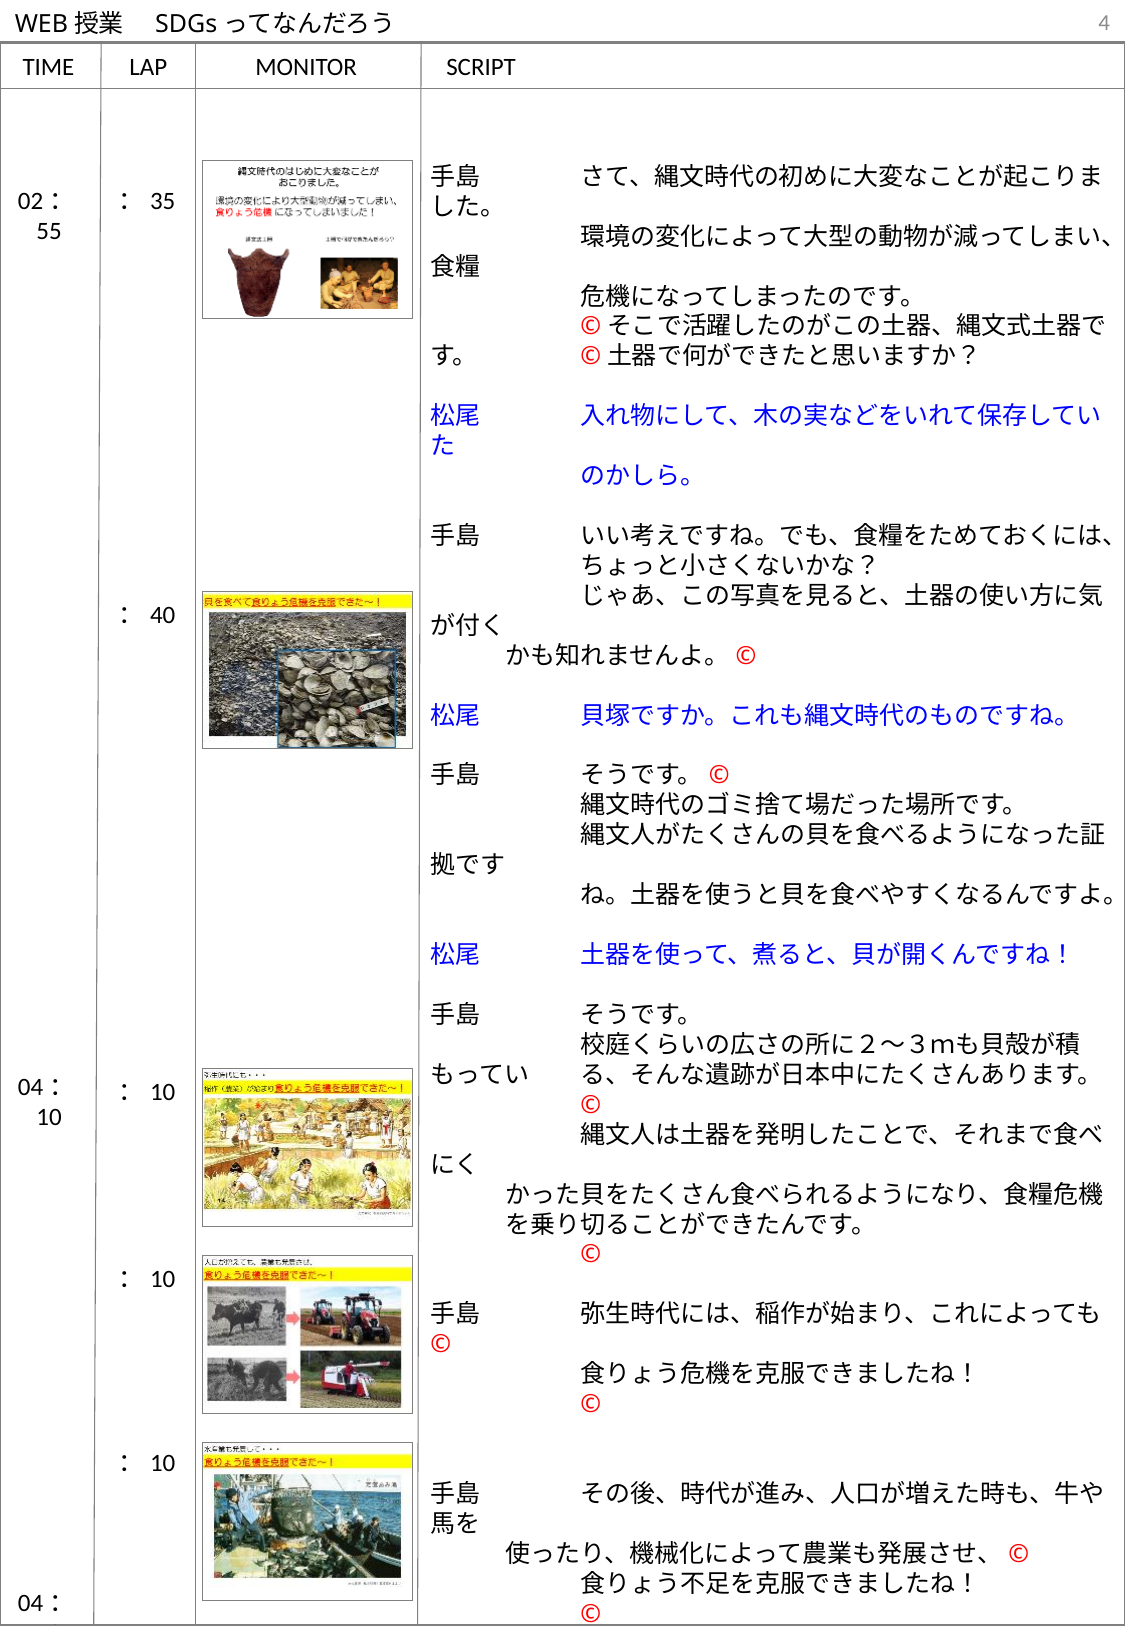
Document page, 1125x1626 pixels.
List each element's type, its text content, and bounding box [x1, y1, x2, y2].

text_box WEB授業 SDGsってなんだろう [0, 0, 462, 45]
text_box ：10 [103, 1068, 201, 1113]
text_box ：40 [93, 591, 201, 636]
text_box 手島 さて、縄文時代の初めに大変なことが起こりました。 環境の変化によって大型の動物が減ってしまい、食糧 危機になってしまったのです。 ©そこで活躍したのがこの土器、縄文式土器です。 ©土器で何ができたと思いますか？ 松尾 入れ物にして、木の実などをいれて保存していた のかしら。 手島 いい考えですね。でも、食糧をためておくには、 ちょっと小さくないかな？ じゃあ、この写真を見ると、土器の使い方に気が付く かも知れませんよ。© 松尾 貝塚ですか。これも縄文時代のものですね。 手島 そうです。© 縄文時代のゴミ捨て場だった場所です。 縄文人がたくさんの貝を食べるようになった証拠です ね。土器を使うと貝を食べやすくなるんですよ。 松尾 土器を使って、煮ると、貝が開くんですね！ 手島 そうです。 校庭くらいの広さの所に２～３ｍも貝殻が積もってい る、そんな遺跡が日本中にたくさんあります。 © 縄文人は土器を発明したことで、それまで食べにく かった貝をたくさん食べられるようになり、食糧危機 を乗り切ることができたんです。 © 手島 弥生時代には、稲作が始まり、これによっても© 食りょう危機を克服できましたね！ © 手島 その後、時代が進み、人口が増えた時も、牛や馬を 使ったり、機械化によって農業も発展させ、© 食りょう不足を克服できましたね！ © 手島 水産業も発展して・・・©海の豊かさをみんなのもの にしてきました。私たち人類は、食糧問題を克服する ことで生き延びてきたとも言えますね。 © [415, 152, 1125, 1625]
text_box 04：10 [0, 1062, 103, 1138]
picture [202, 1068, 413, 1227]
picture [202, 1255, 413, 1414]
text_box ：35 [93, 177, 201, 223]
slide_number 3 [871, 0, 1125, 65]
text_box 04：40 [0, 1579, 103, 1625]
text_box 02：55 [0, 177, 103, 252]
picture [202, 160, 413, 319]
text_box ：10 [93, 1438, 201, 1484]
picture [202, 591, 413, 749]
text_box ：10 [93, 1255, 201, 1301]
picture [202, 1442, 413, 1601]
